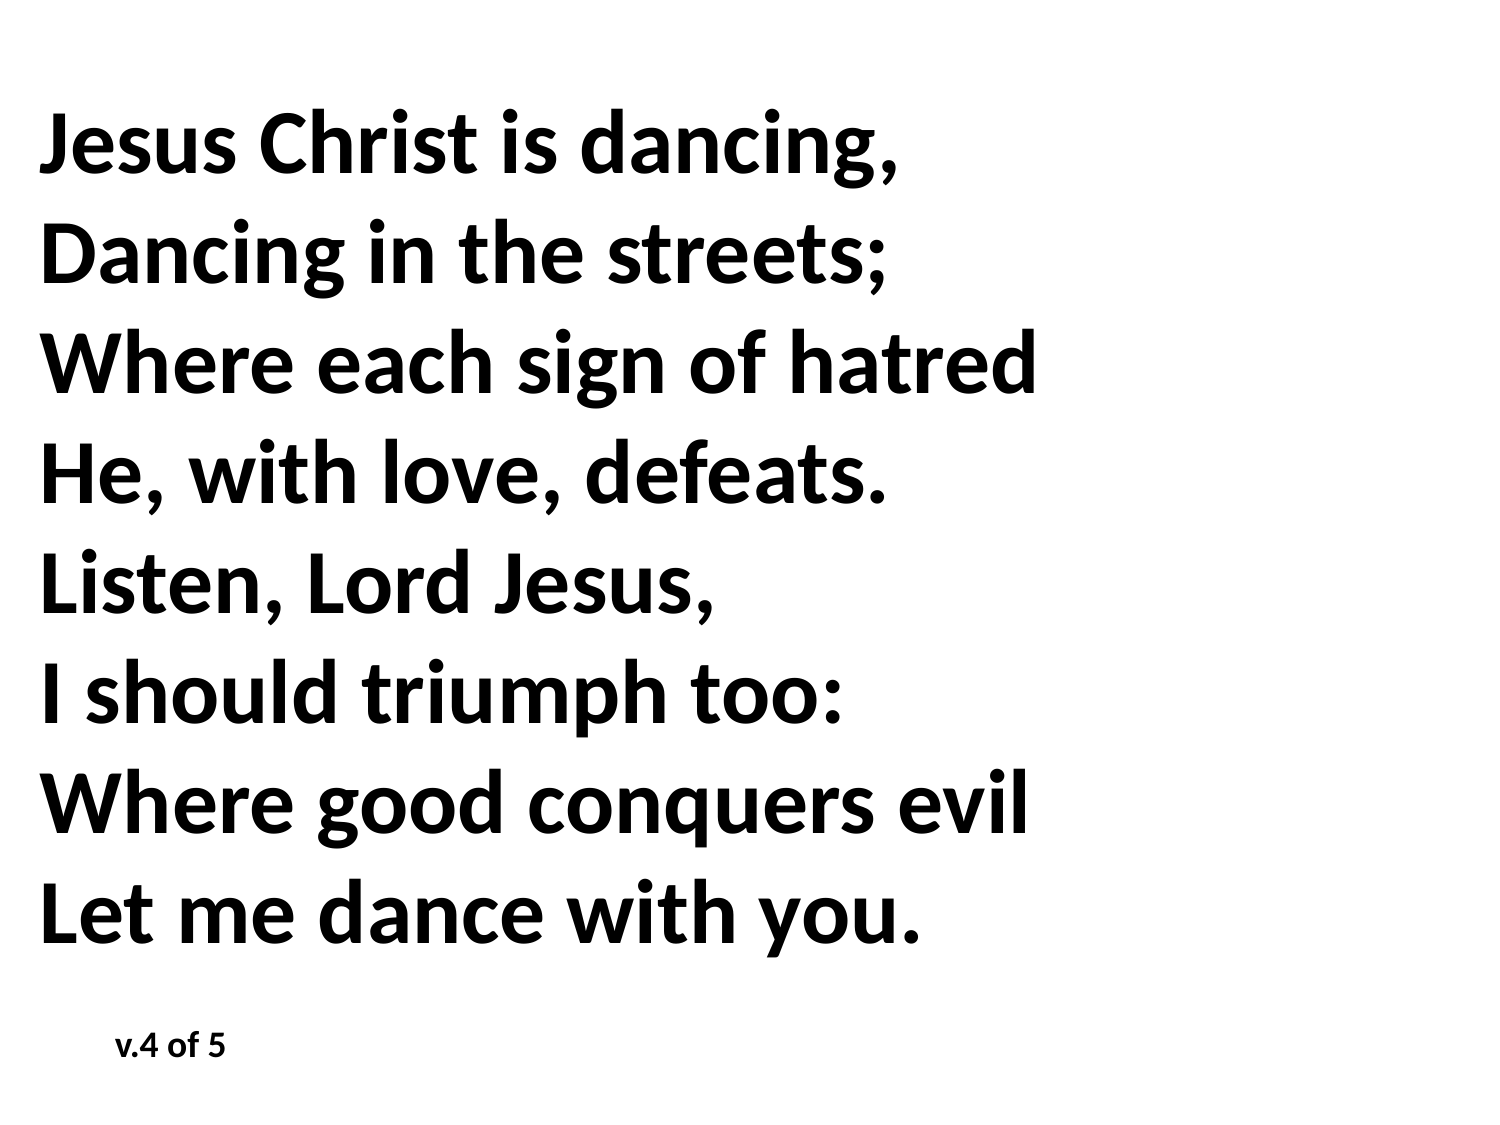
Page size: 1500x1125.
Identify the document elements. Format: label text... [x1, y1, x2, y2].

text_box v.4 of 5 [99, 1012, 450, 1073]
text_box Jesus Christ is dancing, Dancing in the streets; Where each sign of hatred He, with love, defeats. Listen, Lord Jesus, I should triumph too: Where good conquers evil Let me dance with you. [24, 74, 1500, 970]
